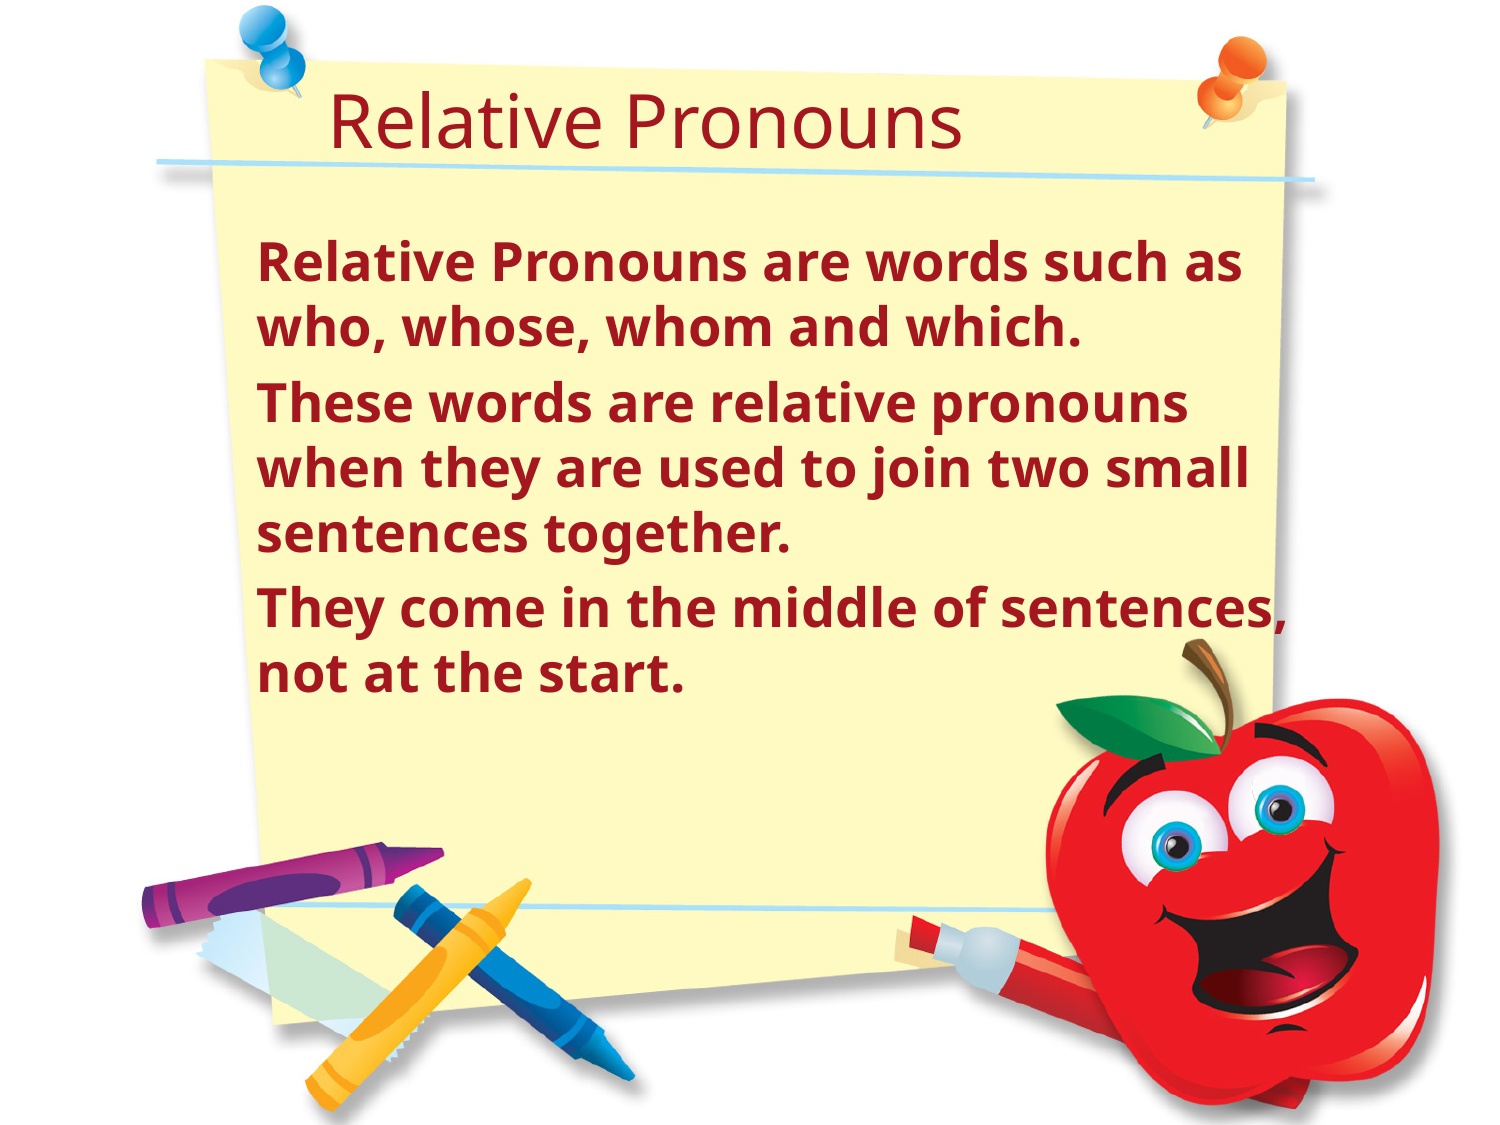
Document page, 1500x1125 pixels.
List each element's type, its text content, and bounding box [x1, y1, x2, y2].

text_box Relative Pronouns are words such as who, whose, whom and which. These words are relative pronouns when they are used to join two small sentences together. They come in the middle of sentences, not at the start. [242, 219, 1317, 895]
picture [0, 0, 1500, 1125]
text_box Relative Pronouns [312, 66, 1500, 142]
